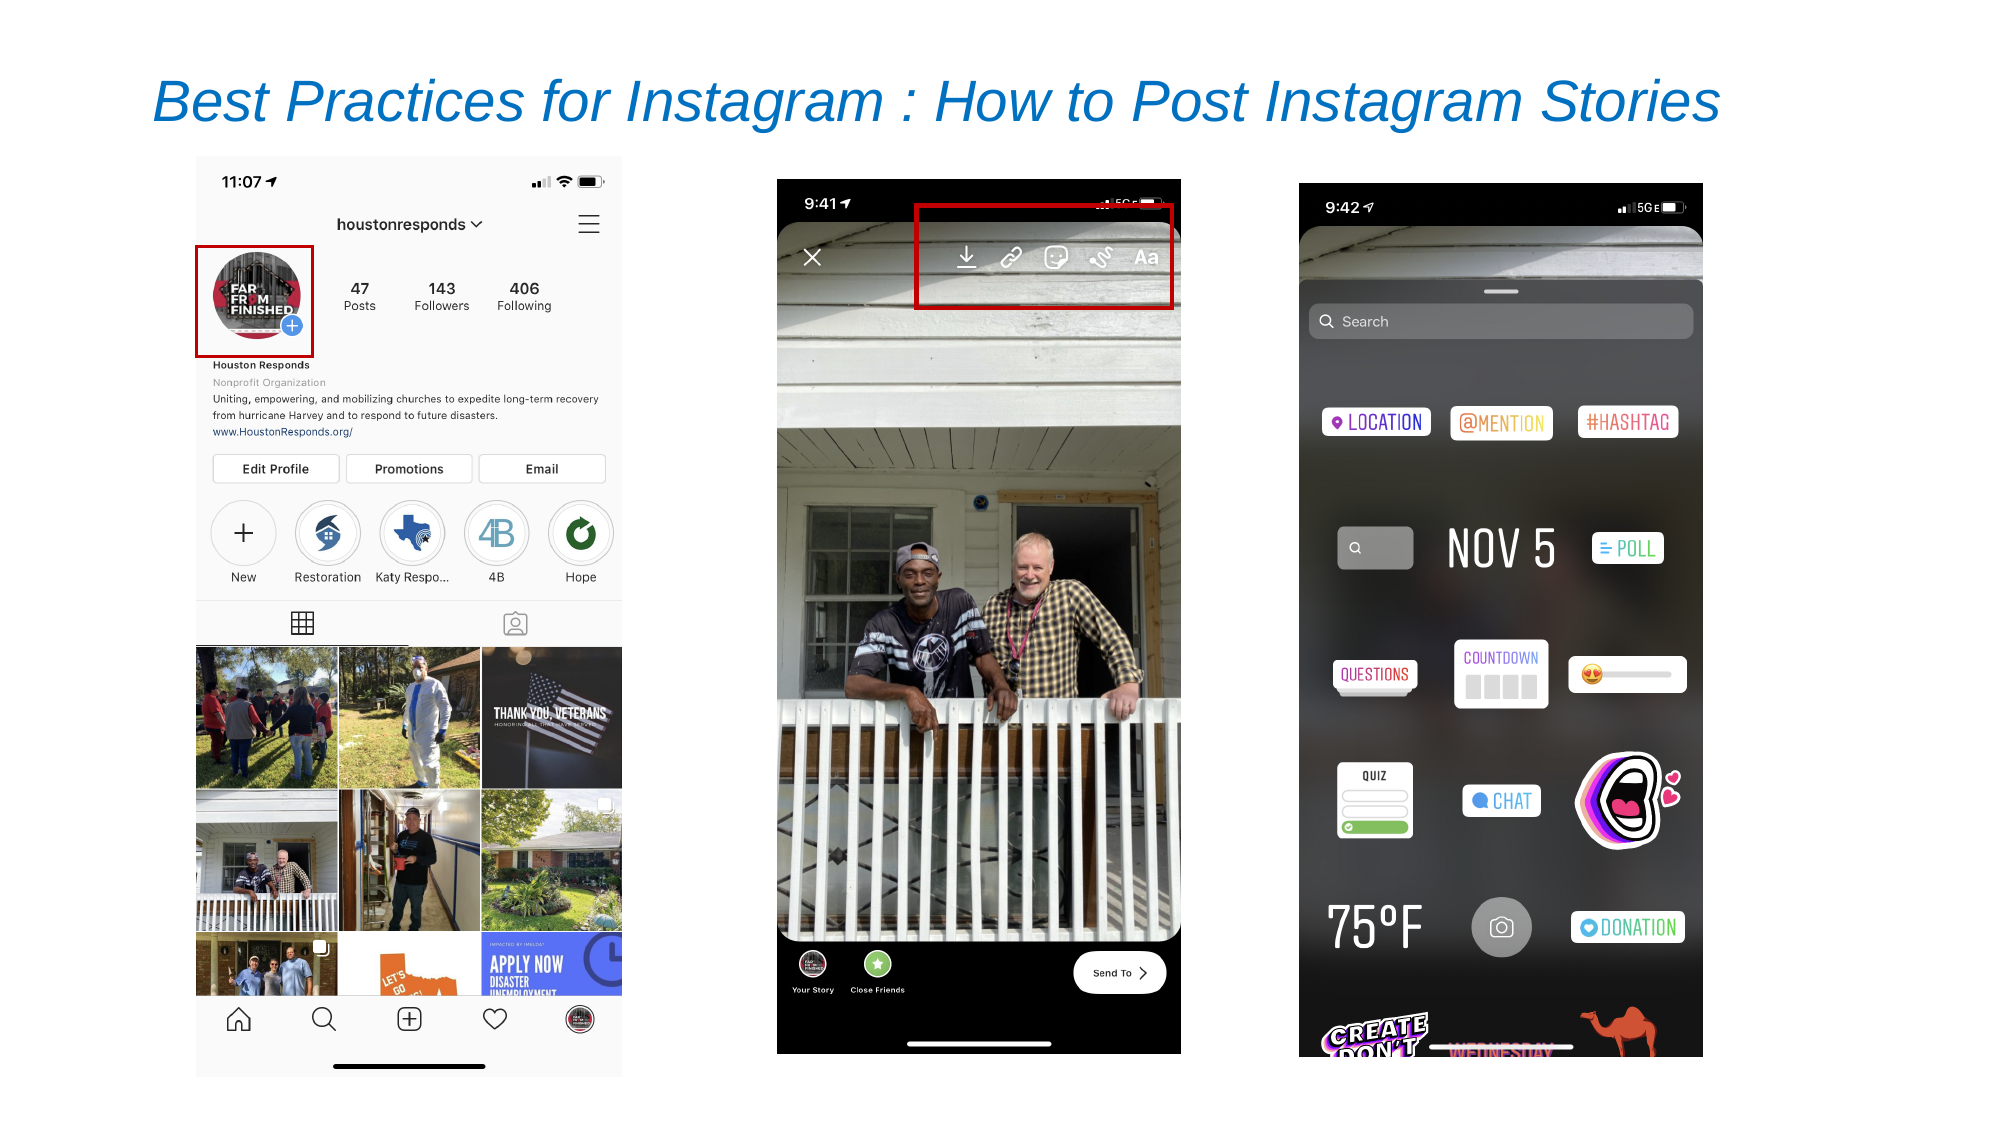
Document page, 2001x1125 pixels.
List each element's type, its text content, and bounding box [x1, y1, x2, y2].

picture [776, 179, 1181, 1054]
title Best Practices for Instagram : How to Post Instagram Stories [137, 59, 1863, 278]
picture [1299, 183, 1703, 1057]
picture [196, 156, 622, 1077]
